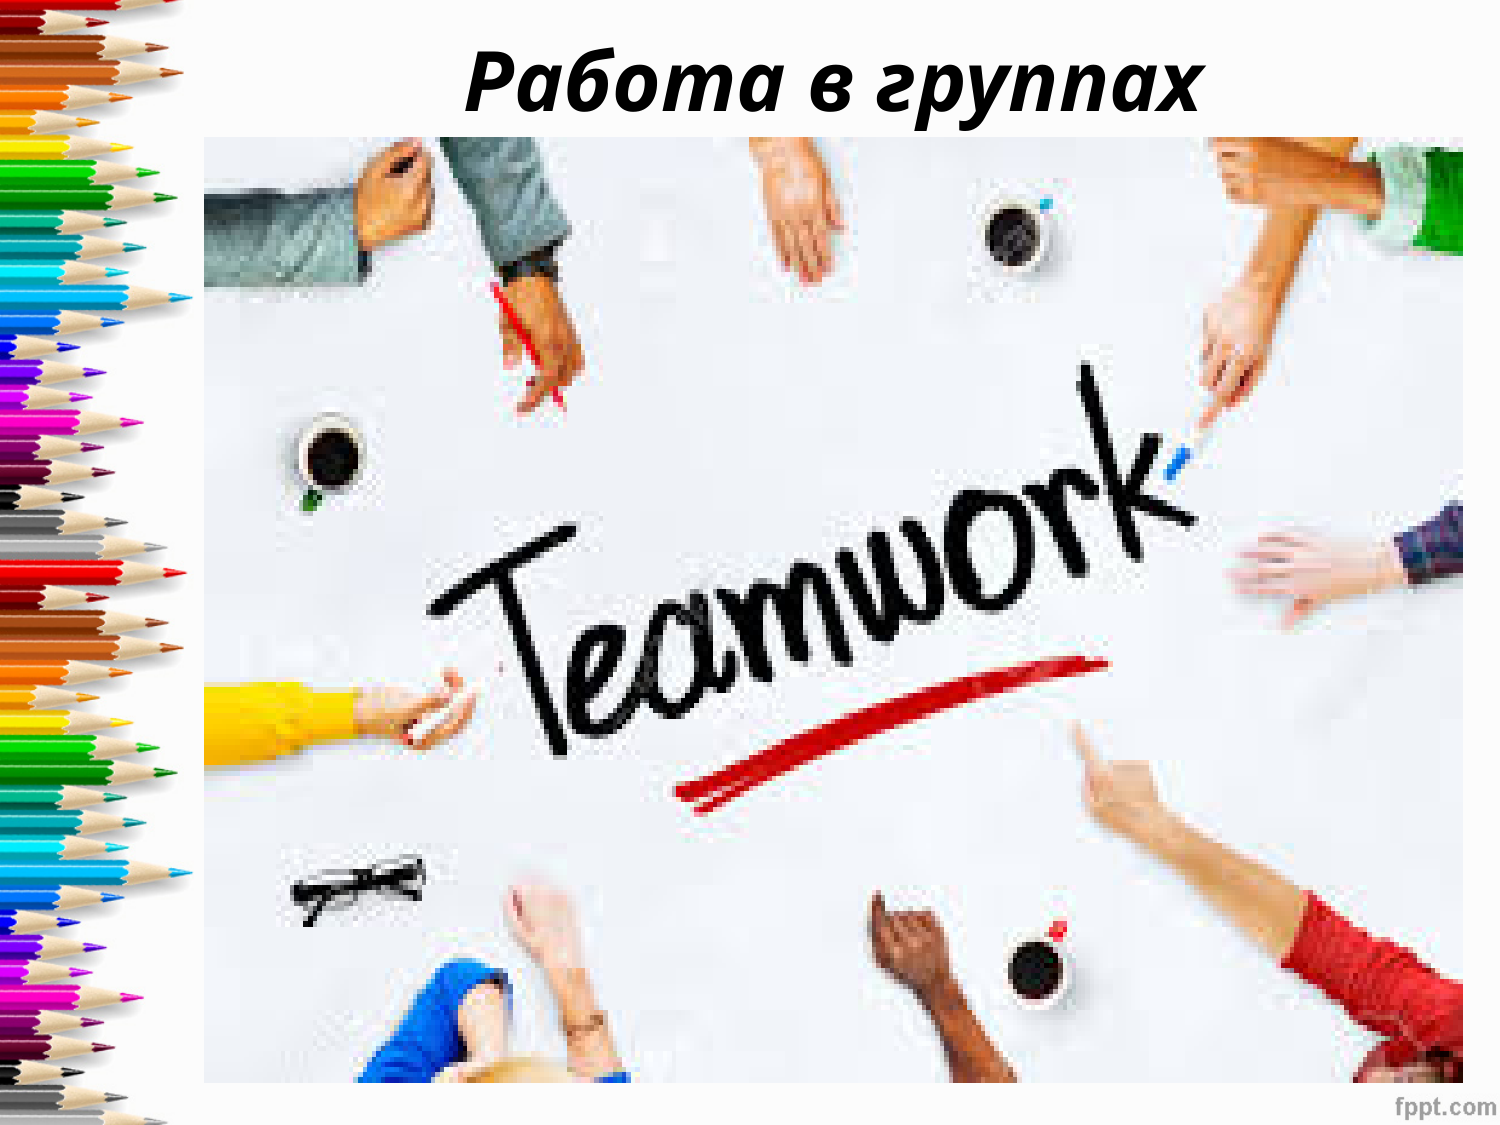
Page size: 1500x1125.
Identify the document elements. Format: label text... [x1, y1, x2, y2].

title Работа в группах [195, 18, 1472, 138]
picture [0, 0, 1500, 1125]
